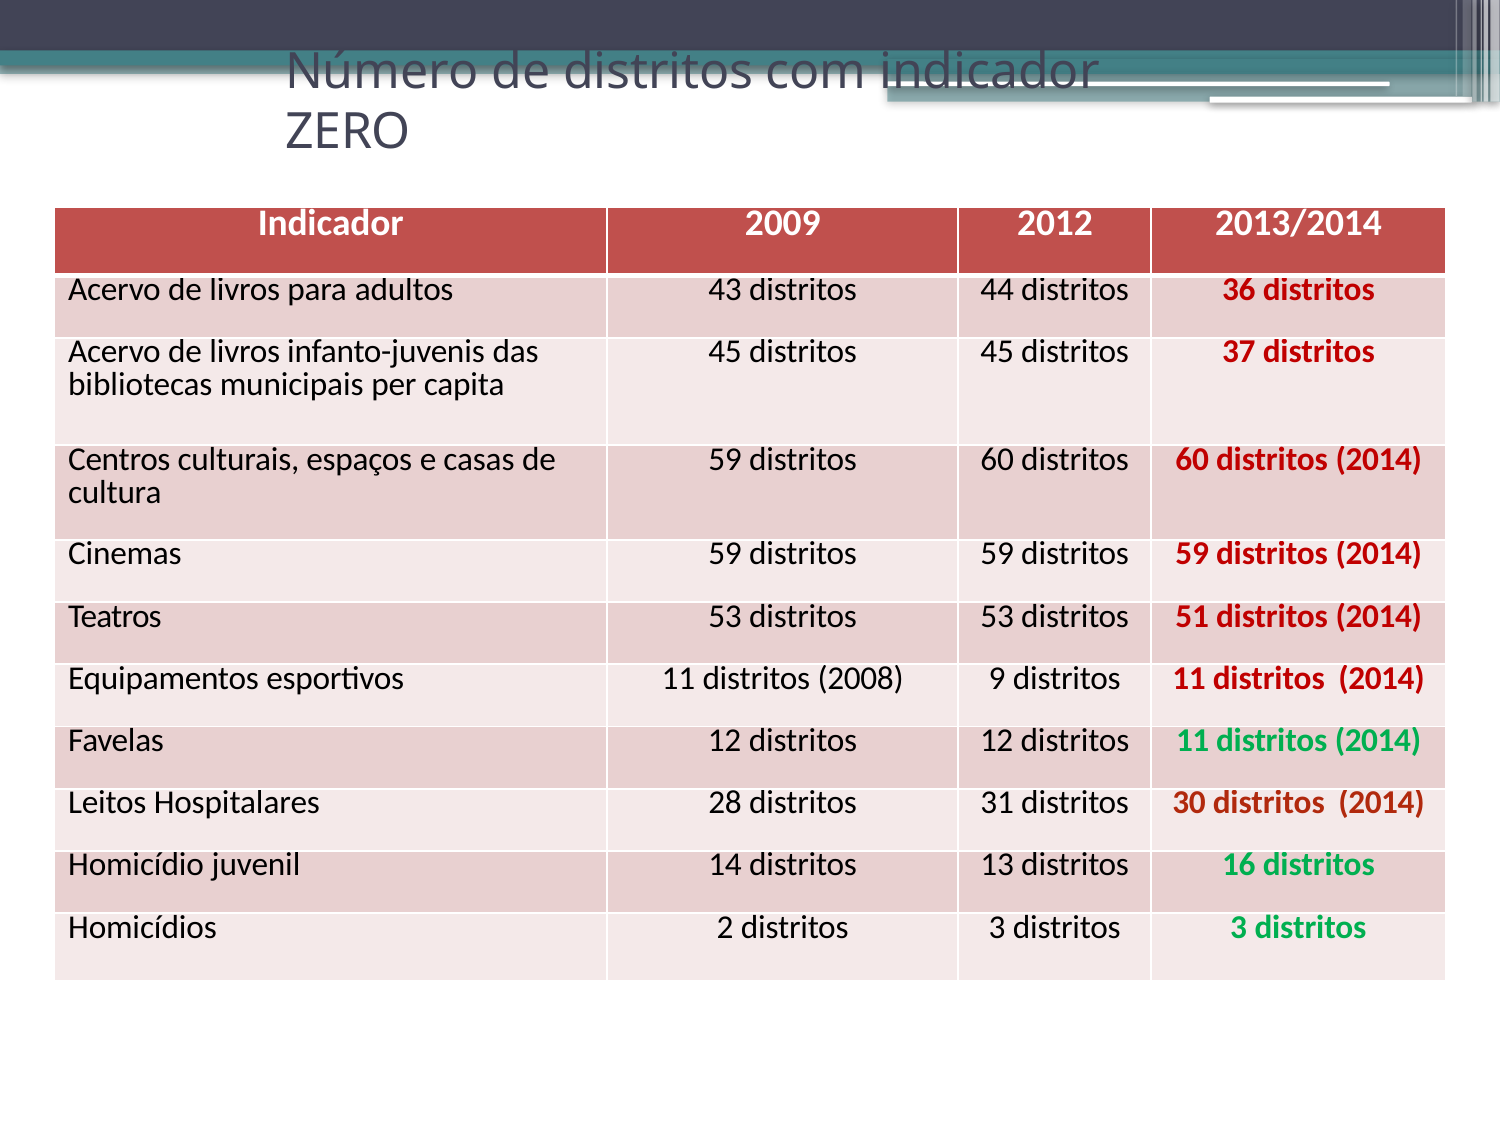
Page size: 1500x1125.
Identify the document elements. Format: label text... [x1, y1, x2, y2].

table_cell 11 distritos (2014) [1152, 665, 1445, 726]
table_cell Cinemas [55, 541, 606, 601]
table_cell 12 distritos [608, 727, 957, 788]
table_cell 44 distritos [959, 278, 1150, 337]
table_cell Homicídio juvenil [55, 852, 606, 912]
table_cell 59 distritos [608, 446, 957, 539]
table_cell 59 distritos (2014) [1152, 541, 1445, 601]
table_cell 3 distritos [1152, 914, 1445, 980]
table_cell Acervo de livros infanto-juvenis das bibliotecas municipais per capita [55, 339, 606, 444]
table_cell 9 distritos [959, 665, 1150, 726]
table_cell 12 distritos [959, 727, 1150, 788]
table_cell Teatros [55, 603, 606, 663]
table_cell 13 distritos [959, 852, 1150, 912]
table_cell 11 distritos (2014) [1152, 727, 1445, 788]
table_header 2013/2014 [1152, 208, 1445, 273]
table_cell 11 distritos (2008) [608, 665, 957, 726]
table_cell Acervo de livros para adultos [55, 278, 606, 337]
table_cell 45 distritos [608, 339, 957, 444]
table_cell 51 distritos (2014) [1152, 603, 1445, 663]
table_header 2012 [959, 208, 1150, 273]
title Número de distritos com indicador ZERO [282, 4, 1127, 192]
table_cell 2 distritos [608, 914, 957, 980]
table_cell 28 distritos [608, 790, 957, 850]
table_cell Leitos Hospitalares [55, 790, 606, 850]
table_cell 53 distritos [959, 603, 1150, 663]
table_header Indicador [55, 208, 606, 273]
table_cell 37 distritos [1152, 339, 1445, 444]
table_cell 14 distritos [608, 852, 957, 912]
table_cell Equipamentos esportivos [55, 665, 606, 726]
table_header 2009 [608, 208, 957, 273]
table_cell 31 distritos [959, 790, 1150, 850]
table_cell 30 distritos (2014) [1152, 790, 1445, 850]
table_cell 16 distritos [1152, 852, 1445, 912]
table_cell 60 distritos [959, 446, 1150, 539]
table_cell 59 distritos [959, 541, 1150, 601]
table_cell 45 distritos [959, 339, 1150, 444]
table_cell Favelas [55, 727, 606, 788]
table_cell Centros culturais, espaços e casas de cultura [55, 446, 606, 539]
table_cell 53 distritos [608, 603, 957, 663]
table_cell 59 distritos [608, 541, 957, 601]
table_cell Homicídios [55, 914, 606, 980]
table_cell 36 distritos [1152, 278, 1445, 337]
table_cell 3 distritos [959, 914, 1150, 980]
table_cell 43 distritos [608, 278, 957, 337]
table_cell 60 distritos (2014) [1152, 446, 1445, 539]
